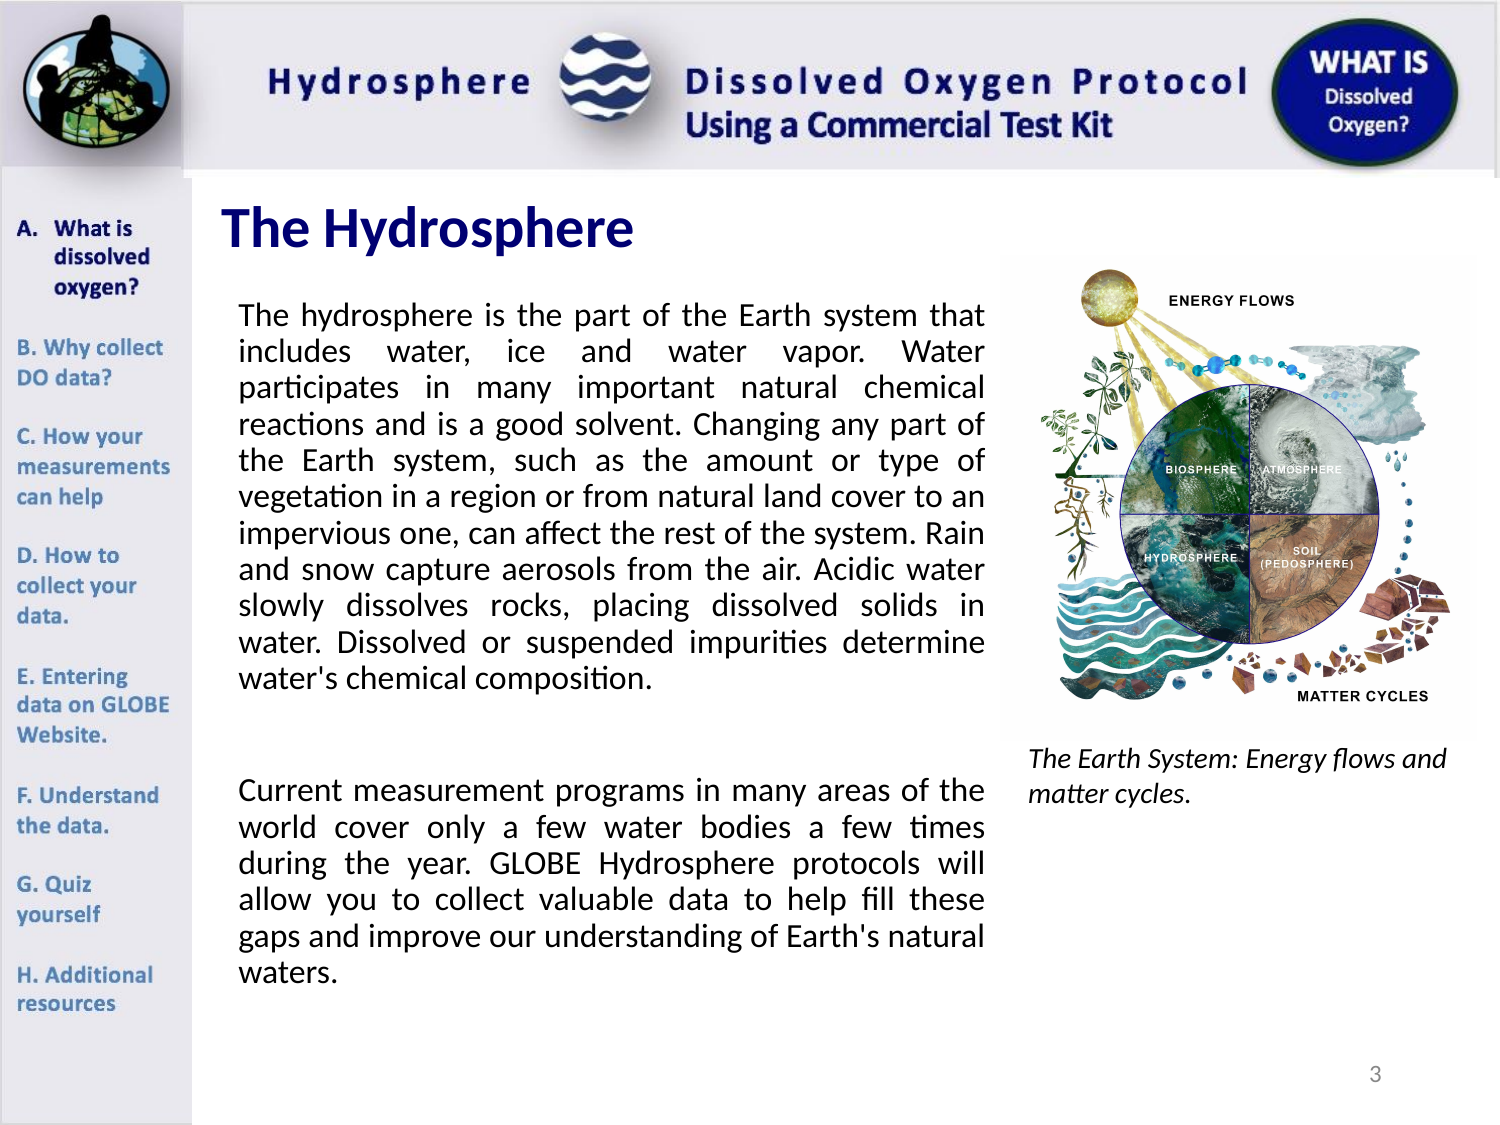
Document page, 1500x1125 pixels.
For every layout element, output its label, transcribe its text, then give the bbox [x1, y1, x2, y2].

text_box The Earth System: Energy flows and matter cycles. [1013, 749, 1464, 818]
list The hydrosphere is the part of the Earth system that includes water, ice and water vapor. Water participates in many important natural chemical reactions and is a good solvent. Changing any part of the Earth system, such as the amount or type of vegetation in a region or from natural land cover to an impervious one, can affect the rest of the system. Rain and snow capture aerosols from the air. Acidic water slowly dissolves rocks, placing dissolved solids in water. Dissolved or suspended impurities determine water's chemical composition. Current measurement programs in many areas of the world cover only a few water bodies a few times during the year. GLOBE Hydrosphere protocols will allow you to collect valuable data to help fill these gaps and improve our understanding of Earth's natural waters. [223, 289, 1001, 1004]
title The Hydrosphere [206, 186, 1500, 338]
picture [0, 0, 1500, 1125]
slide_number ‹#› [1059, 1042, 1397, 1103]
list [1000, 255, 1478, 741]
